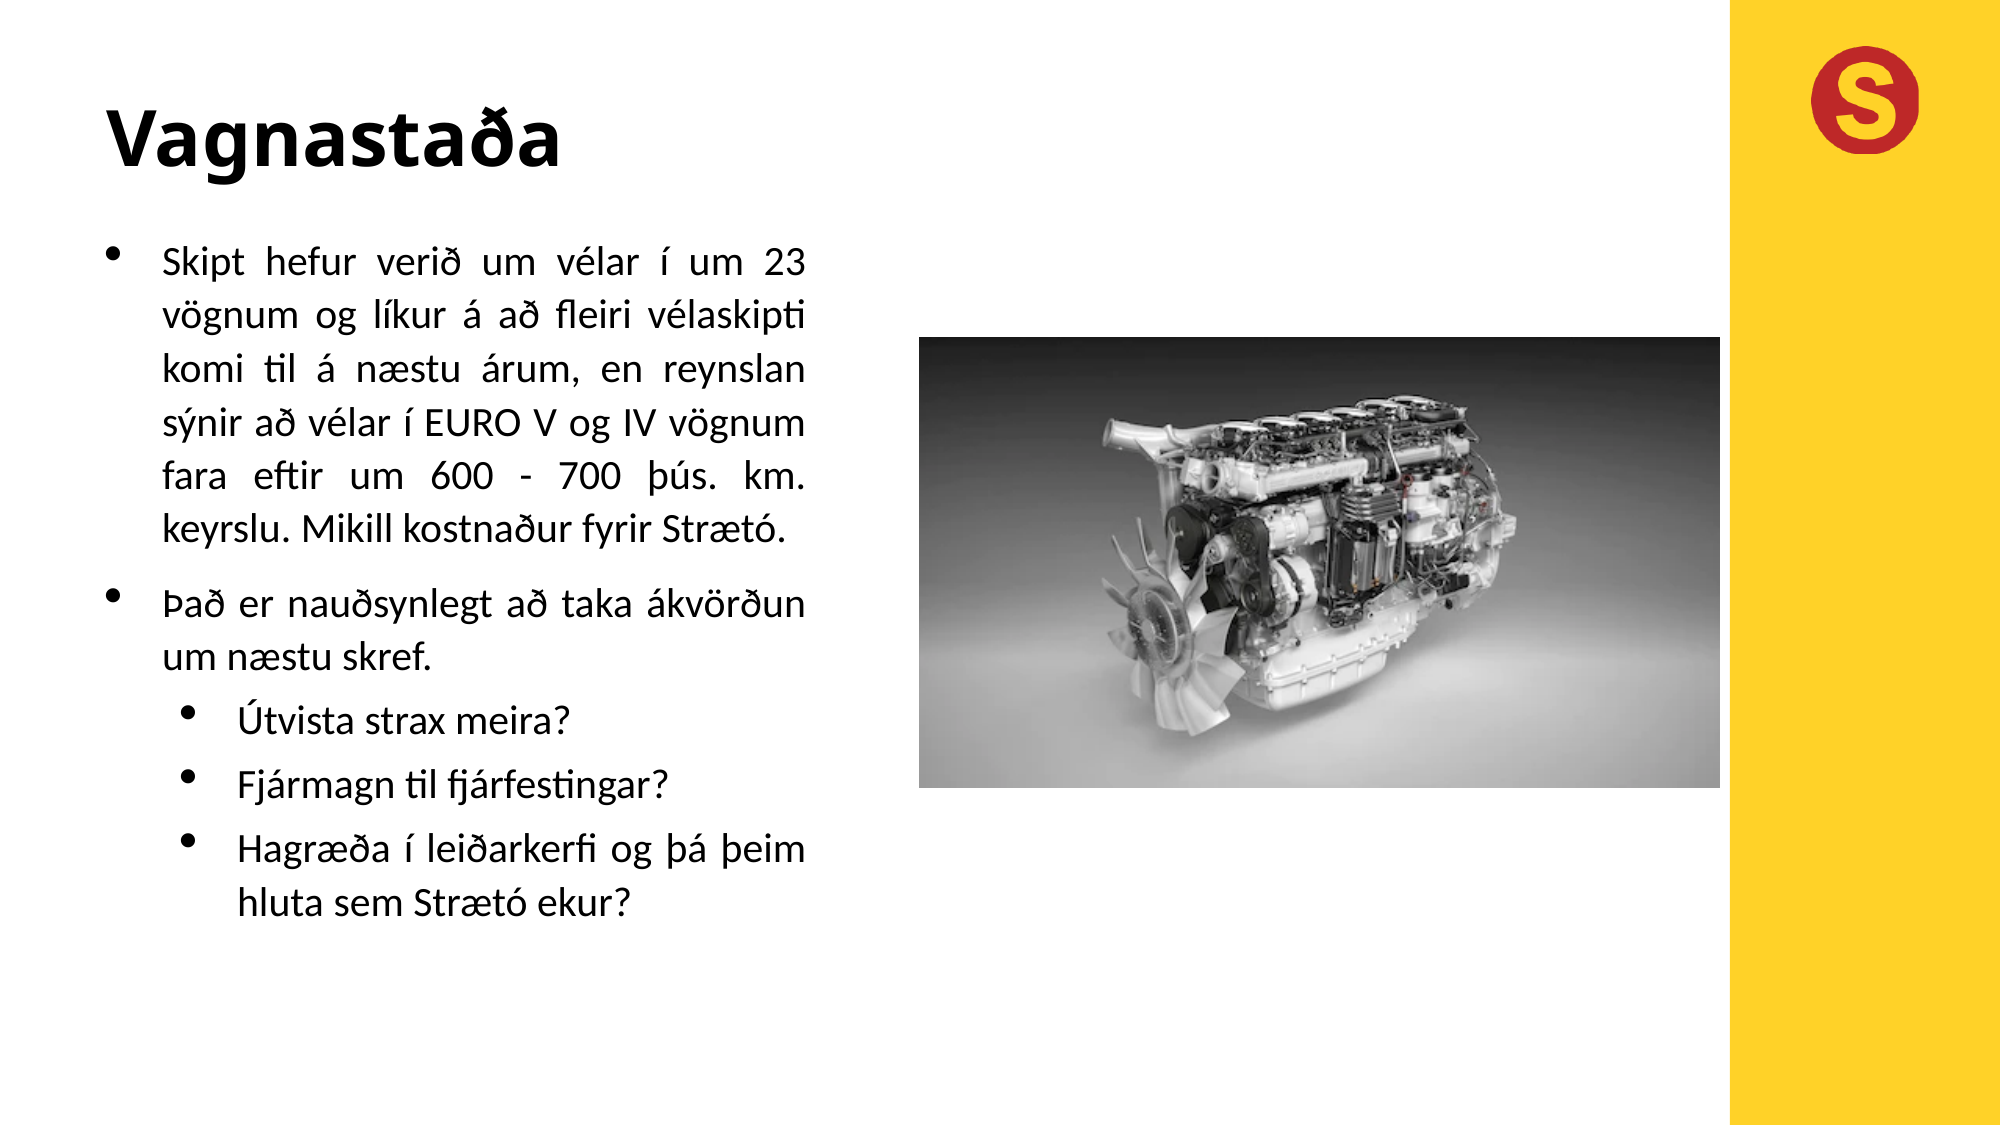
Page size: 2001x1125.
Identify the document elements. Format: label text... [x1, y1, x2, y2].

text_box Vagnastaða [1812, 79, 1817, 123]
picture [919, 337, 1720, 788]
text_box Skipt hefur verið um vélar í um 23 vögnum og líkur á að fleiri vélaskipti komi til á næstu árum, en reynslan sýnir að vélar í EURO V og IV vögnum fara eftir um 600 - 700 þús. km. keyrslu. Mikill kostnaður fyrir Strætó. Það er nauðsynlegt að taka ákvörðun um næstu skref. Útvista strax meira? Fjármagn til fjárfestingar? Hagræða í leiðarkerfi og þá þeim hluta sem Strætó ekur? [91, 222, 822, 991]
text_box Vagnastaða [91, 59, 1729, 223]
